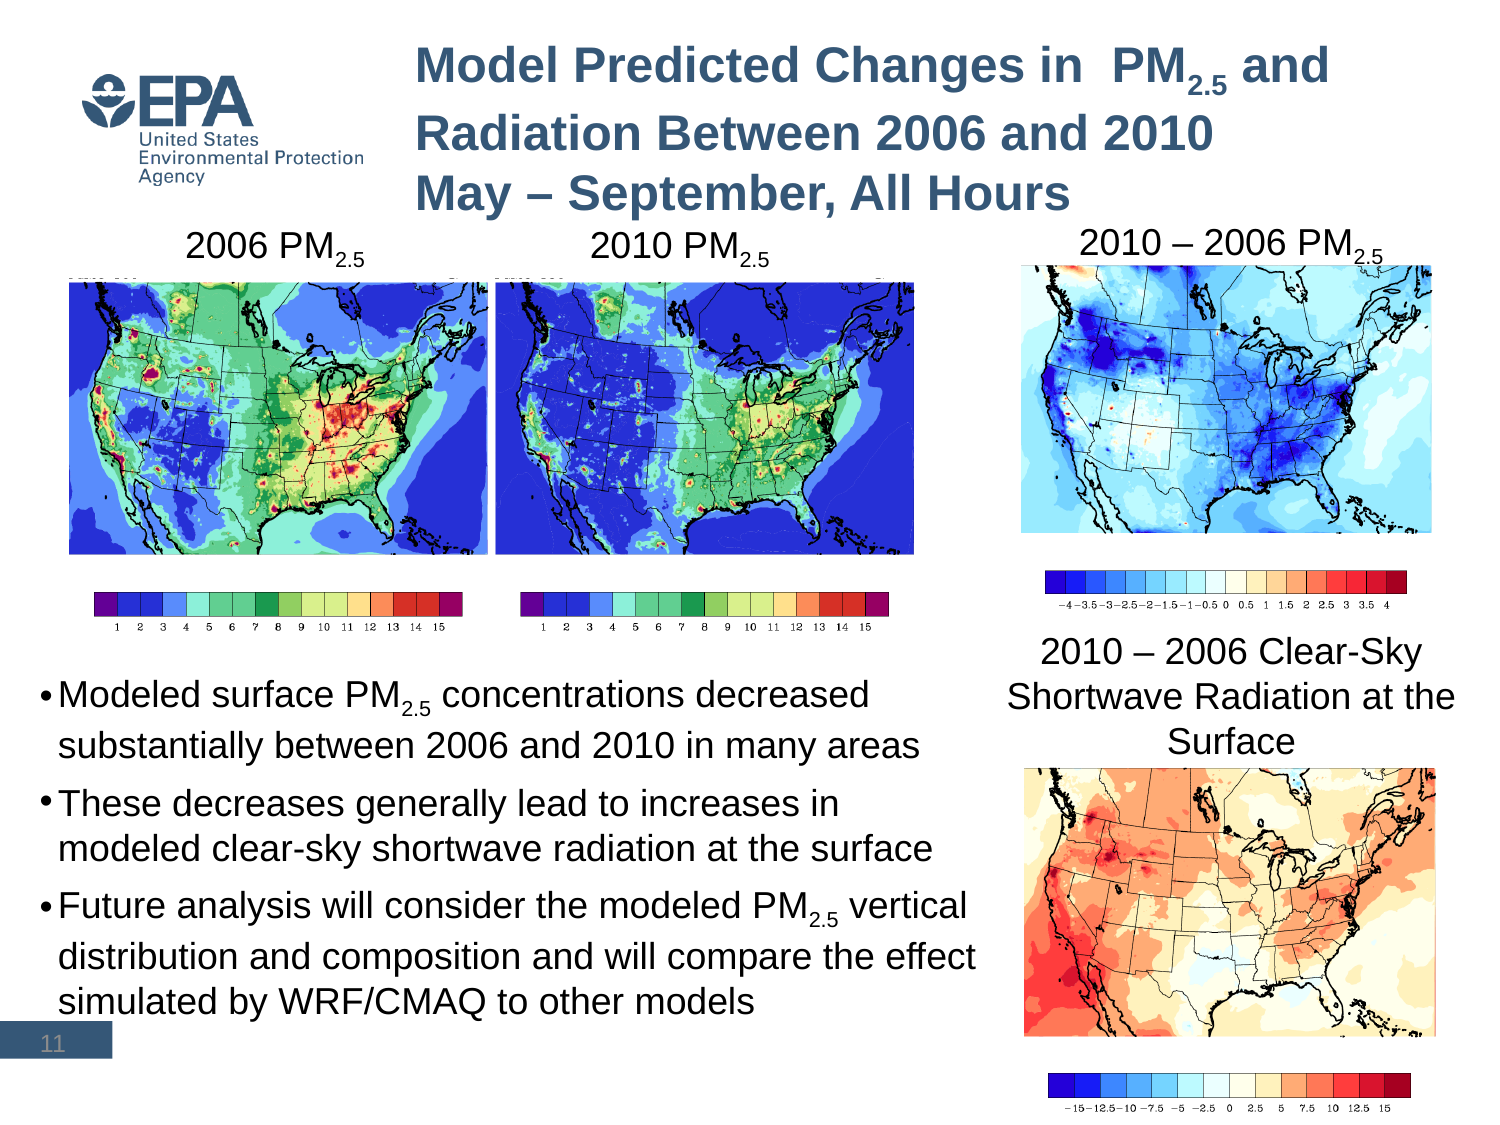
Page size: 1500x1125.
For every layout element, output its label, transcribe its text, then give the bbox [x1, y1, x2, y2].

text_box 2006 PM2.5 [62, 213, 488, 277]
text_box 2010 – 2006 PM2.5 [956, 210, 1500, 277]
text_box 2010 PM2.5 [575, 213, 825, 277]
text_box Modeled surface PM2.5 concentrations decreased substantially between 2006 and 2010 in many areas These decreases generally lead to increases in modeled clear-sky shortwave radiation at the surface Future analysis will consider the modeled PM2.5 vertical distribution and composition and will compare the effect simulated by WRF/CMAQ to other models [24, 662, 994, 1030]
text_box Model Predicted Changes in PM2.5 and Radiation Between 2006 and 2010 May – September, All Hours [399, 24, 1500, 213]
slide_number 11 [24, 1030, 100, 1073]
picture [1016, 256, 1443, 620]
picture [82, 74, 363, 186]
text_box 2010 – 2006 Clear-Sky Shortwave Radiation at the Surface [956, 619, 1500, 769]
picture [43, 278, 932, 644]
picture [1012, 761, 1451, 1125]
